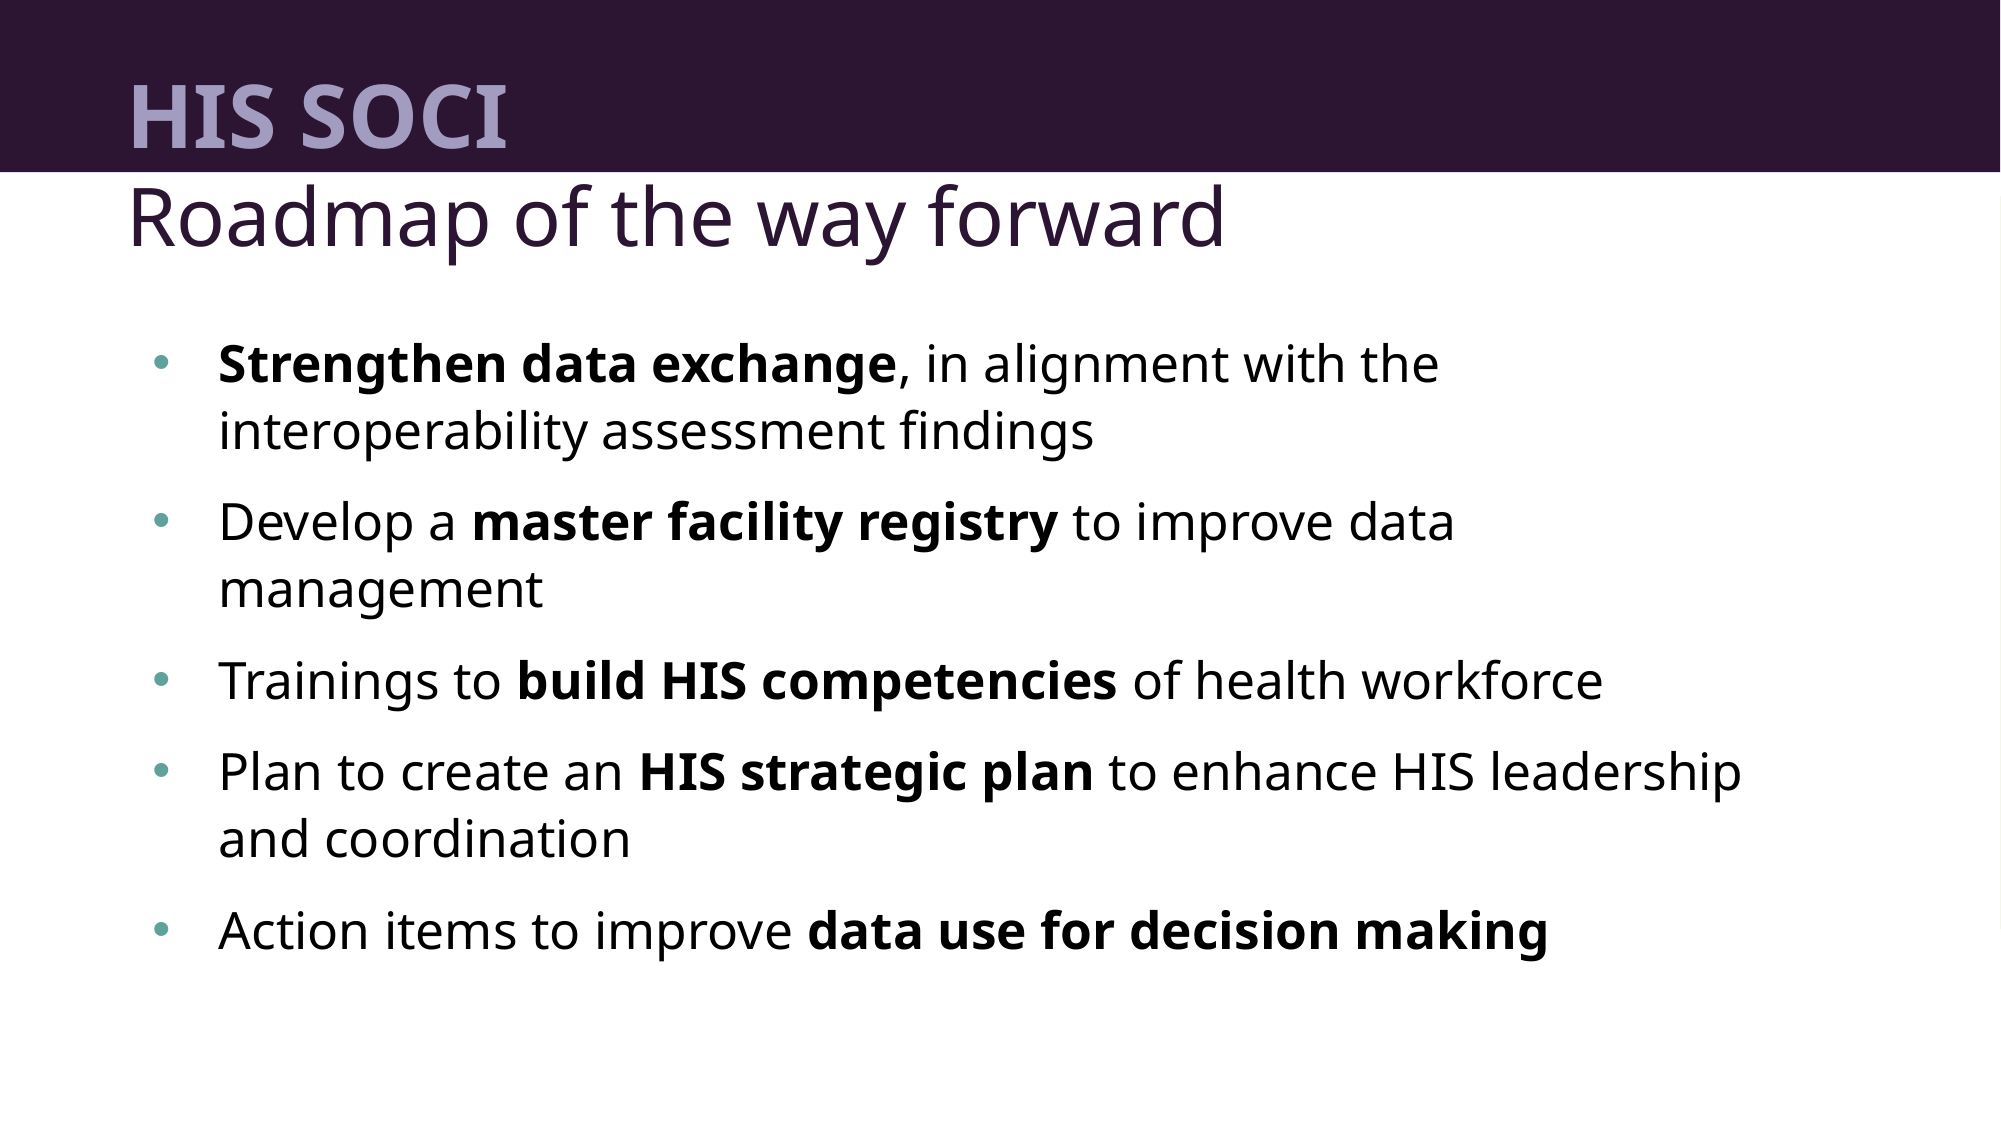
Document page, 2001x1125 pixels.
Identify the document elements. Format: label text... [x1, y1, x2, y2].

list Roadmap of the way forward [111, 157, 1430, 280]
title HIS SOCI [111, 53, 1847, 219]
list Strengthen data exchange, in alignment with the interoperability assessment findings Develop a master facility registry to improve data management Trainings to build HIS competencies of health workforce Plan to create an HIS strategic plan to enhance HIS leadership and coordination Action items to improve data use for decision making [137, 318, 1800, 1020]
